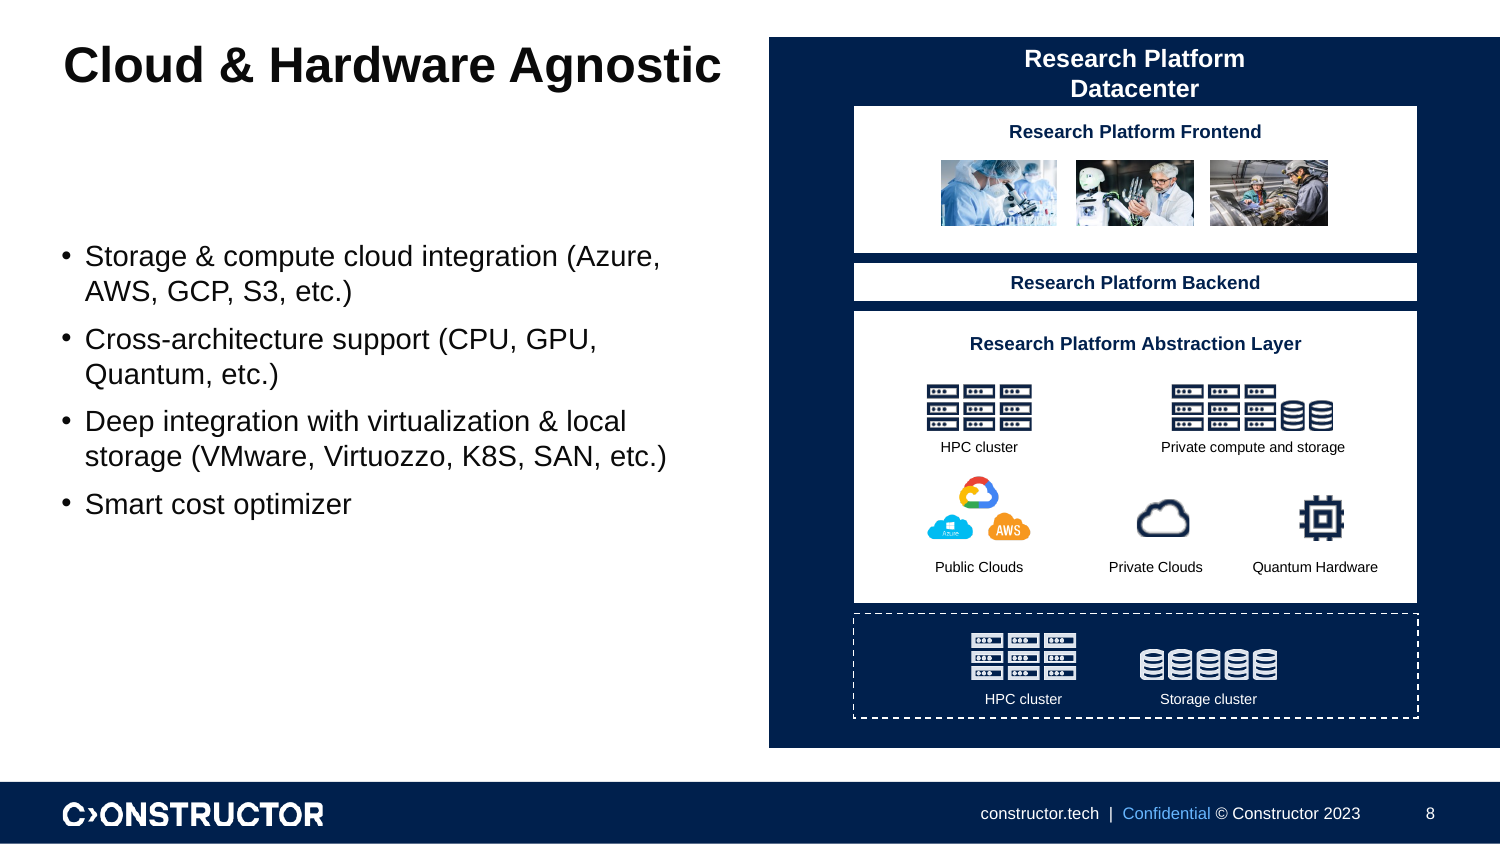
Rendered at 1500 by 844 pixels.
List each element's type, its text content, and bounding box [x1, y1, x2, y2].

title Cloud & Hardware Agnostic [63, 38, 733, 156]
list Storage & compute cloud integration (Azure, AWS, GCP, S3, etc.) Cross-architecture support (CPU, GPU, Quantum, etc.) Deep integration with virtualization & local storage (VMware, Virtuozzo, K8S, SAN, etc.) Smart cost optimizer [61, 237, 716, 747]
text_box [769, 38, 1500, 747]
